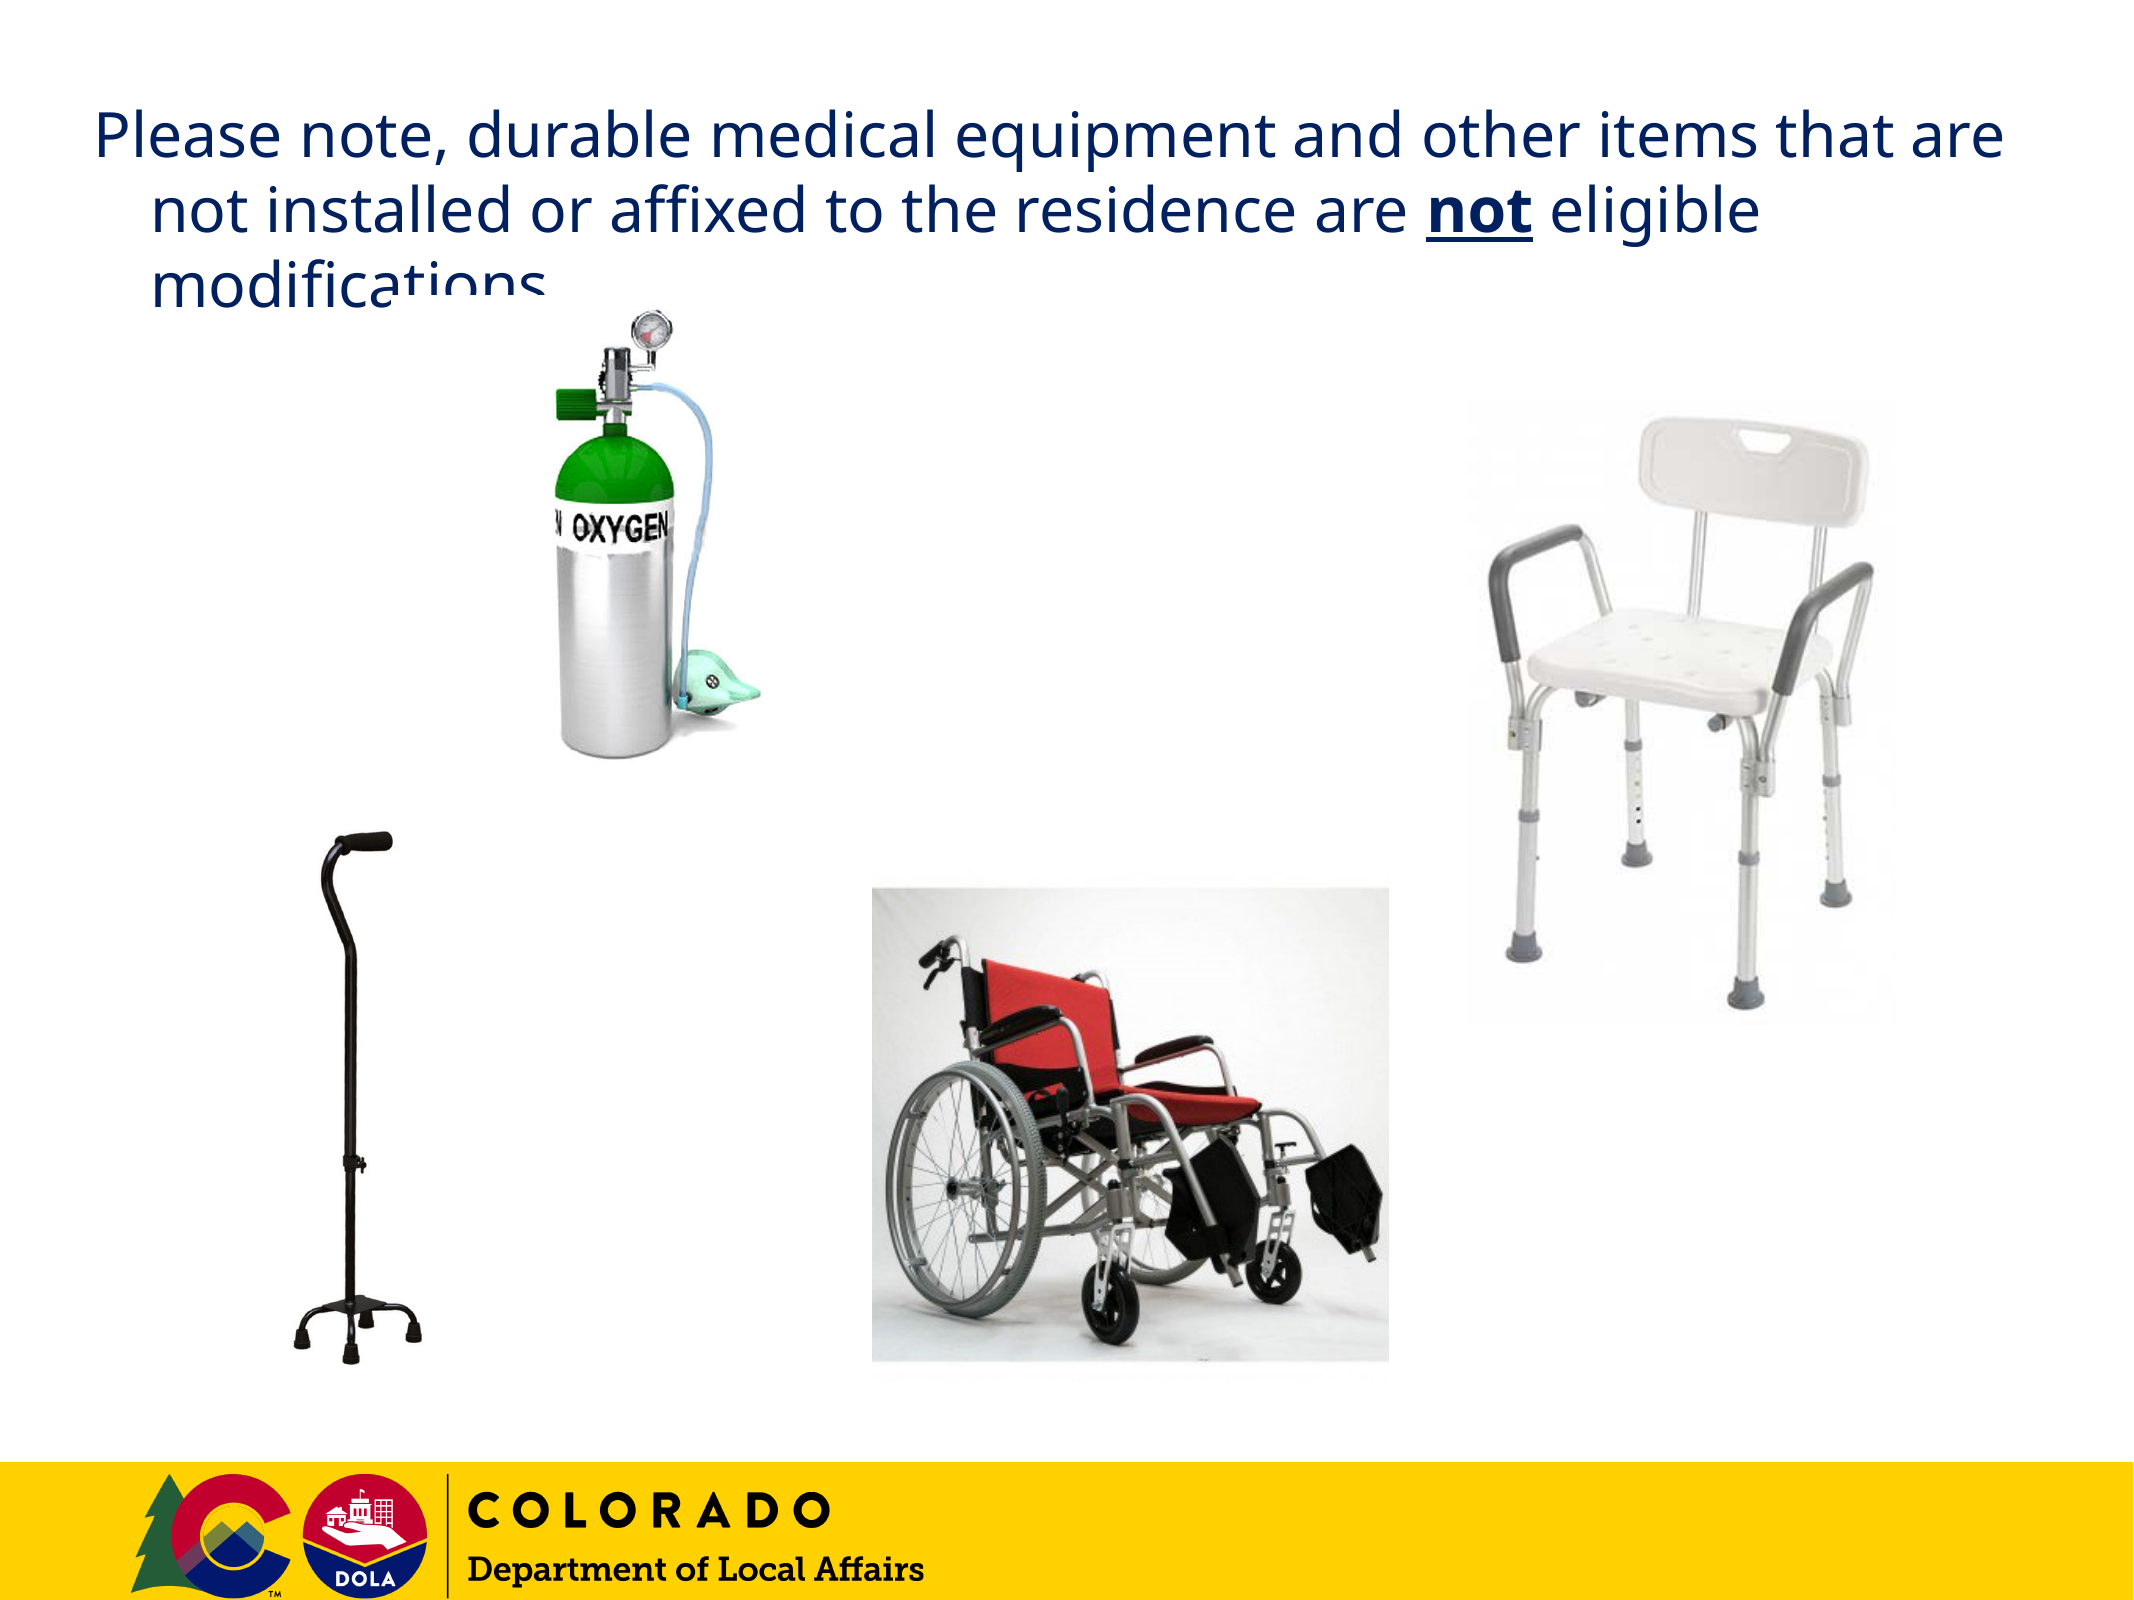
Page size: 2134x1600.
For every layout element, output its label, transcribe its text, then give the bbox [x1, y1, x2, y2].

picture [73, 807, 650, 1384]
list Please note, durable medical equipment and other items that are not installed or affixed to the residence are not eligible modifications. [79, 87, 2080, 400]
picture [1466, 399, 1895, 1026]
picture [872, 866, 1389, 1383]
picture [391, 295, 874, 777]
picture [129, 1472, 925, 1600]
